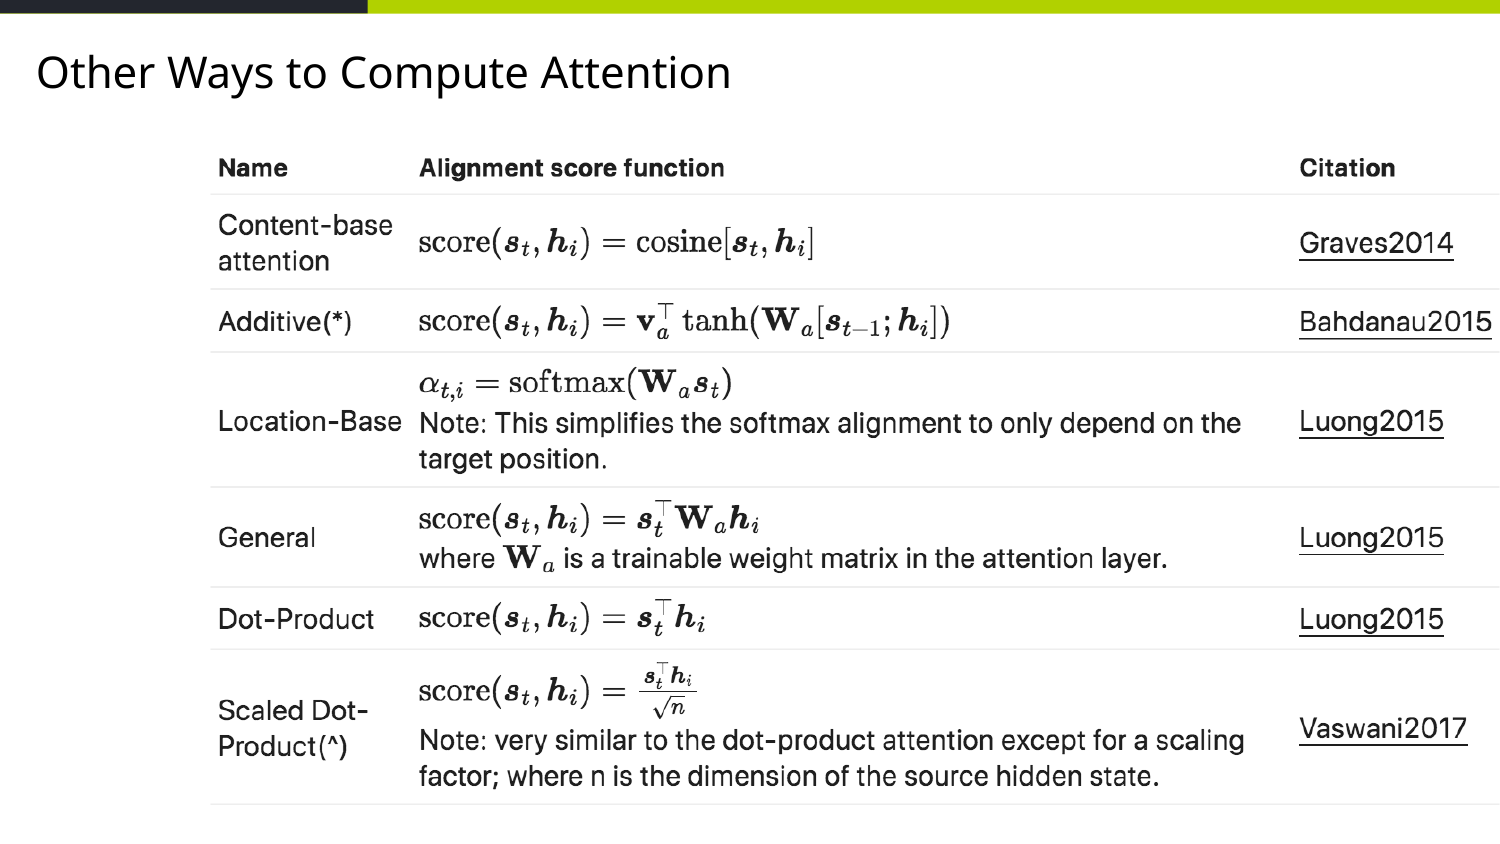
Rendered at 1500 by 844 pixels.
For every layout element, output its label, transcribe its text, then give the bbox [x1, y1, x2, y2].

title Other Ways to Compute Attention [20, 42, 1315, 207]
picture [201, 116, 1500, 839]
